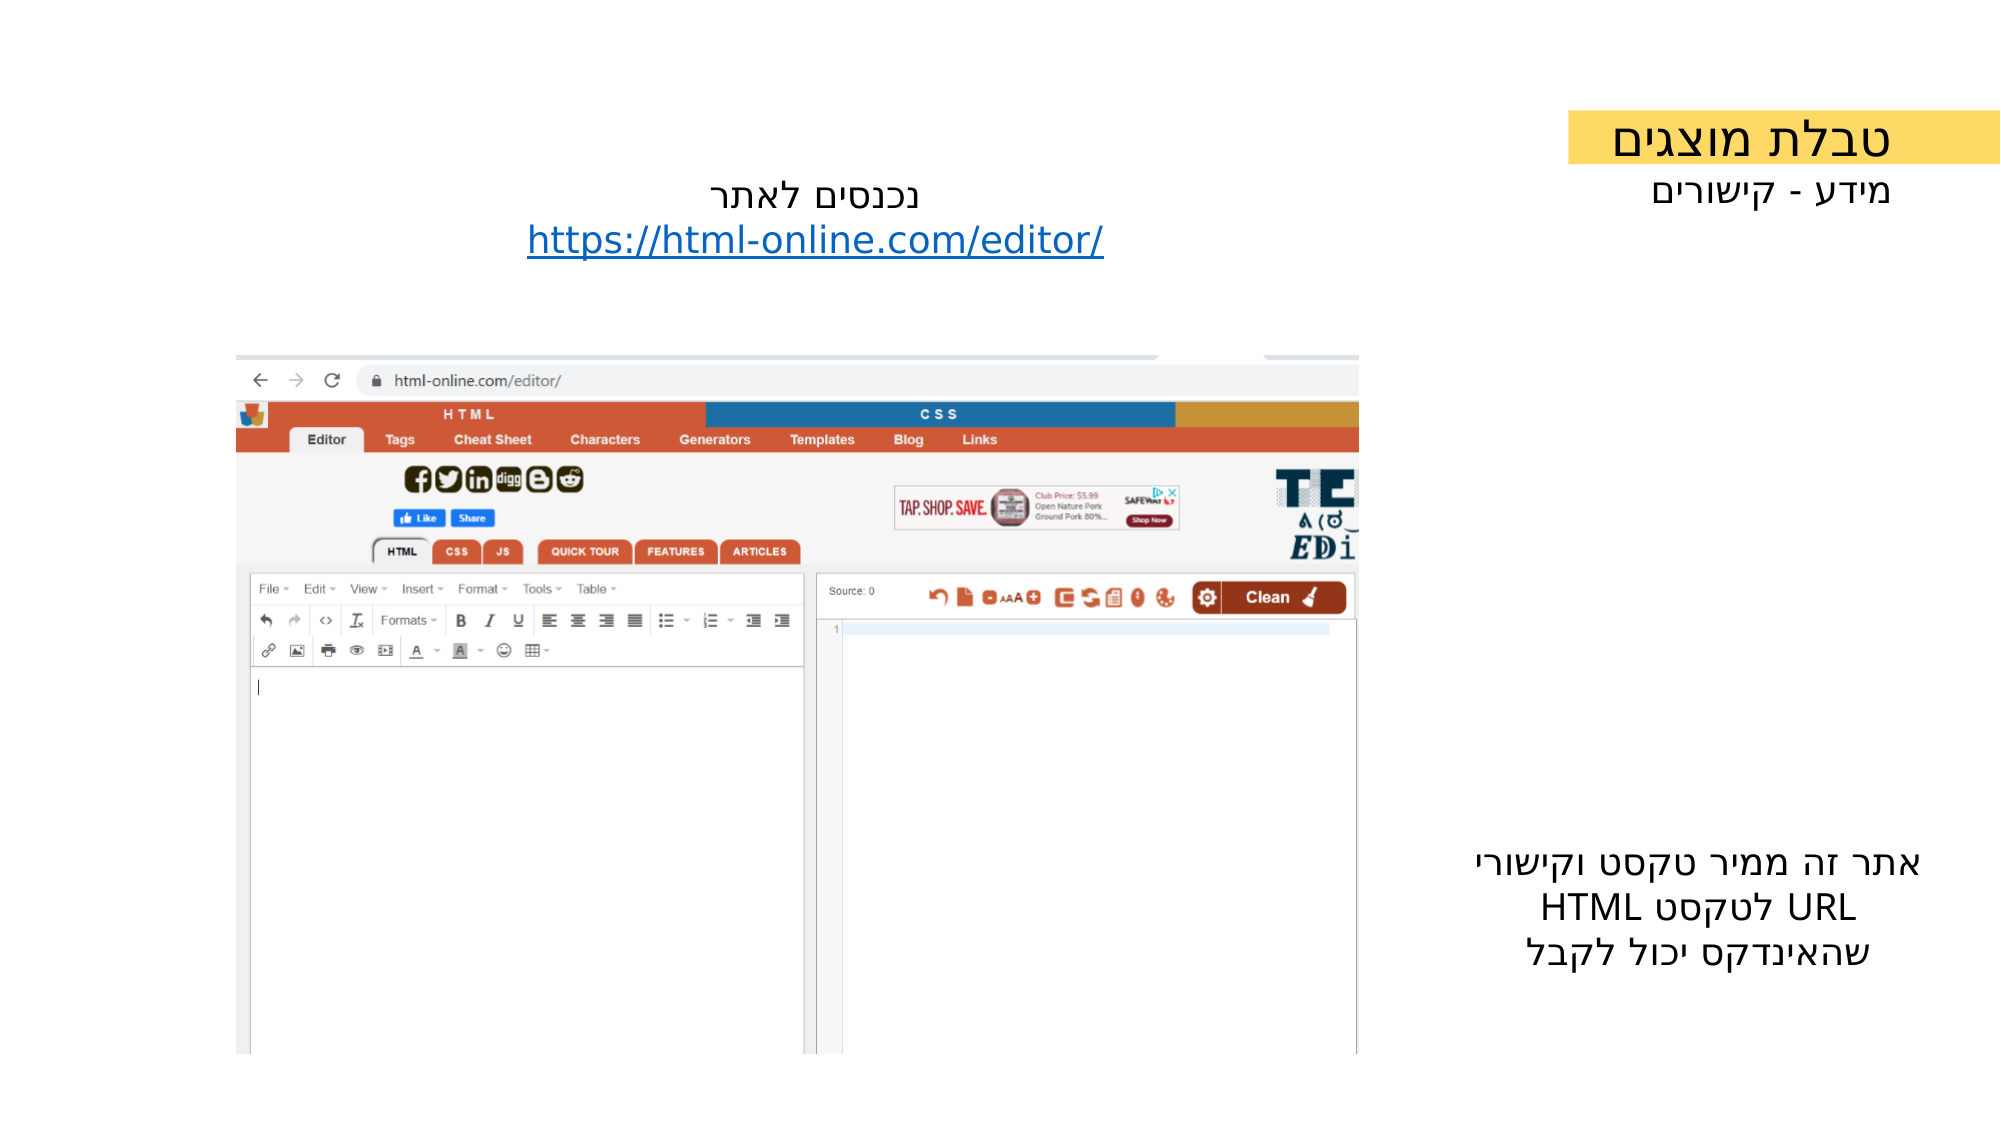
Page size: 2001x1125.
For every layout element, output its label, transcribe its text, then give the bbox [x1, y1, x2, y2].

text_box [1908, 109, 2000, 165]
text_box טבלת מוצגים מידע - קישורים [177, 98, 1908, 219]
text_box אתר זה ממיר טקסט וקישורי URL לטקסט HTML שהאינדקס יכול לקבל [1444, 830, 1952, 980]
text_box נכנסים לאתר https://html-online.com/editor/ [393, 164, 1238, 314]
picture [236, 355, 1359, 1054]
